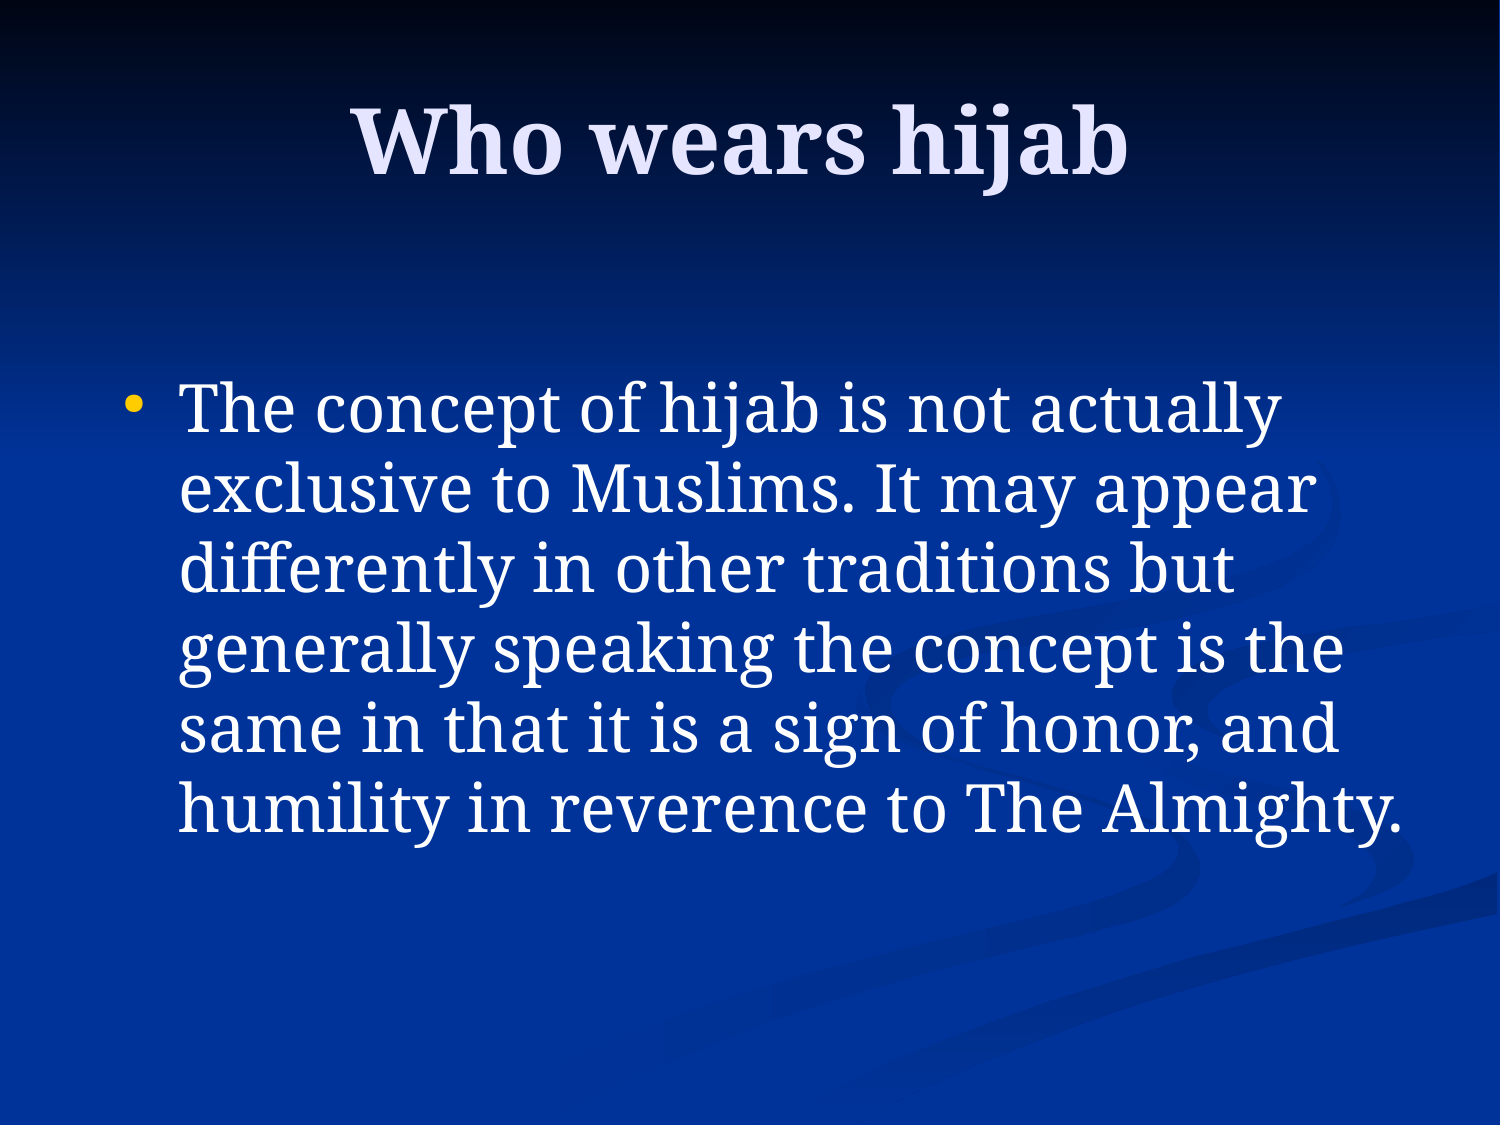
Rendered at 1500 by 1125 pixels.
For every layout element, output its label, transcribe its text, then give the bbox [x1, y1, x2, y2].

title Who wears hijab [112, 36, 1371, 240]
list The concept of hijab is not actually exclusive to Muslims. It may appear differently in other traditions but generally speaking the concept is the same in that it is a sign of honor, and humility in reverence to The Almighty. [107, 358, 1425, 1011]
